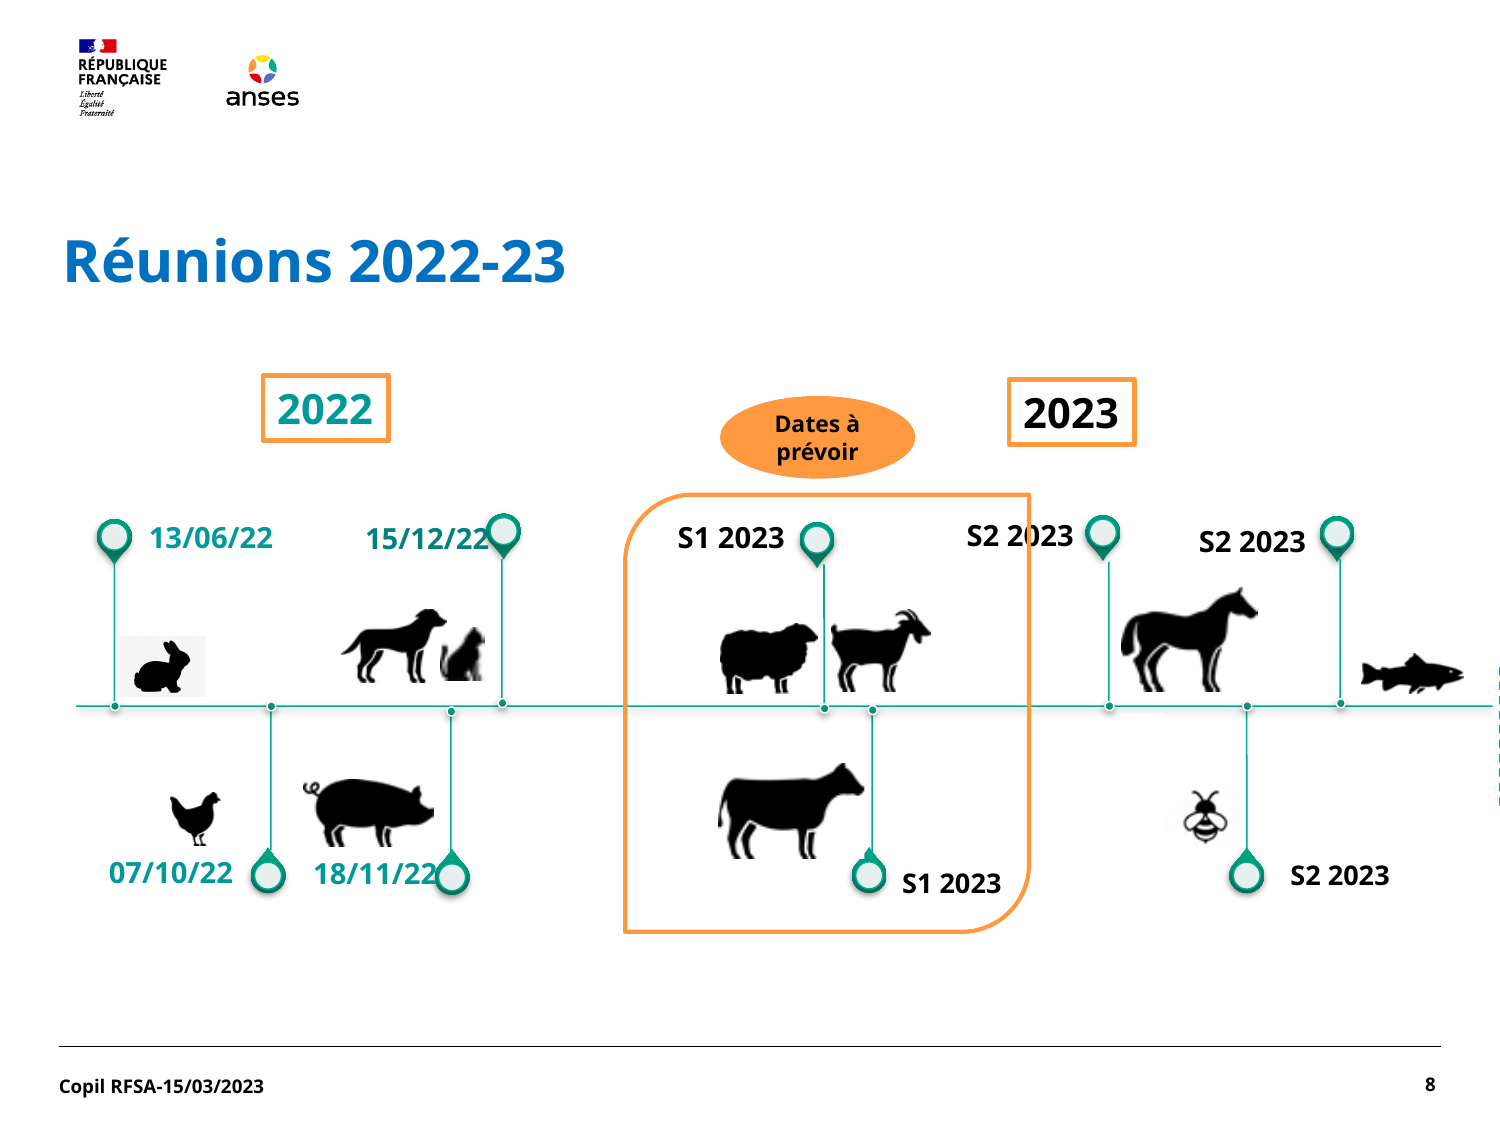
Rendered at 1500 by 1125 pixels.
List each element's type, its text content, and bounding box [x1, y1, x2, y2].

picture [63, 23, 182, 142]
slide_number 8 [1219, 1046, 1441, 1125]
picture [717, 762, 865, 860]
picture [831, 609, 931, 692]
text_box 2023 [1012, 383, 1131, 441]
title Réunions 2022-23 [62, 231, 1445, 349]
picture [1361, 653, 1464, 694]
picture [340, 609, 485, 683]
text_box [108, 843, 261, 894]
picture [1163, 785, 1239, 848]
text_box Dates à prévoir [717, 393, 918, 460]
text_box Copil RFSA-15/03/2023 [58, 1056, 360, 1116]
picture [303, 778, 434, 847]
picture [1121, 587, 1258, 693]
text_box 2022 [262, 375, 389, 441]
picture [170, 792, 221, 843]
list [75, 462, 1493, 950]
picture [719, 623, 818, 694]
picture [118, 636, 207, 697]
